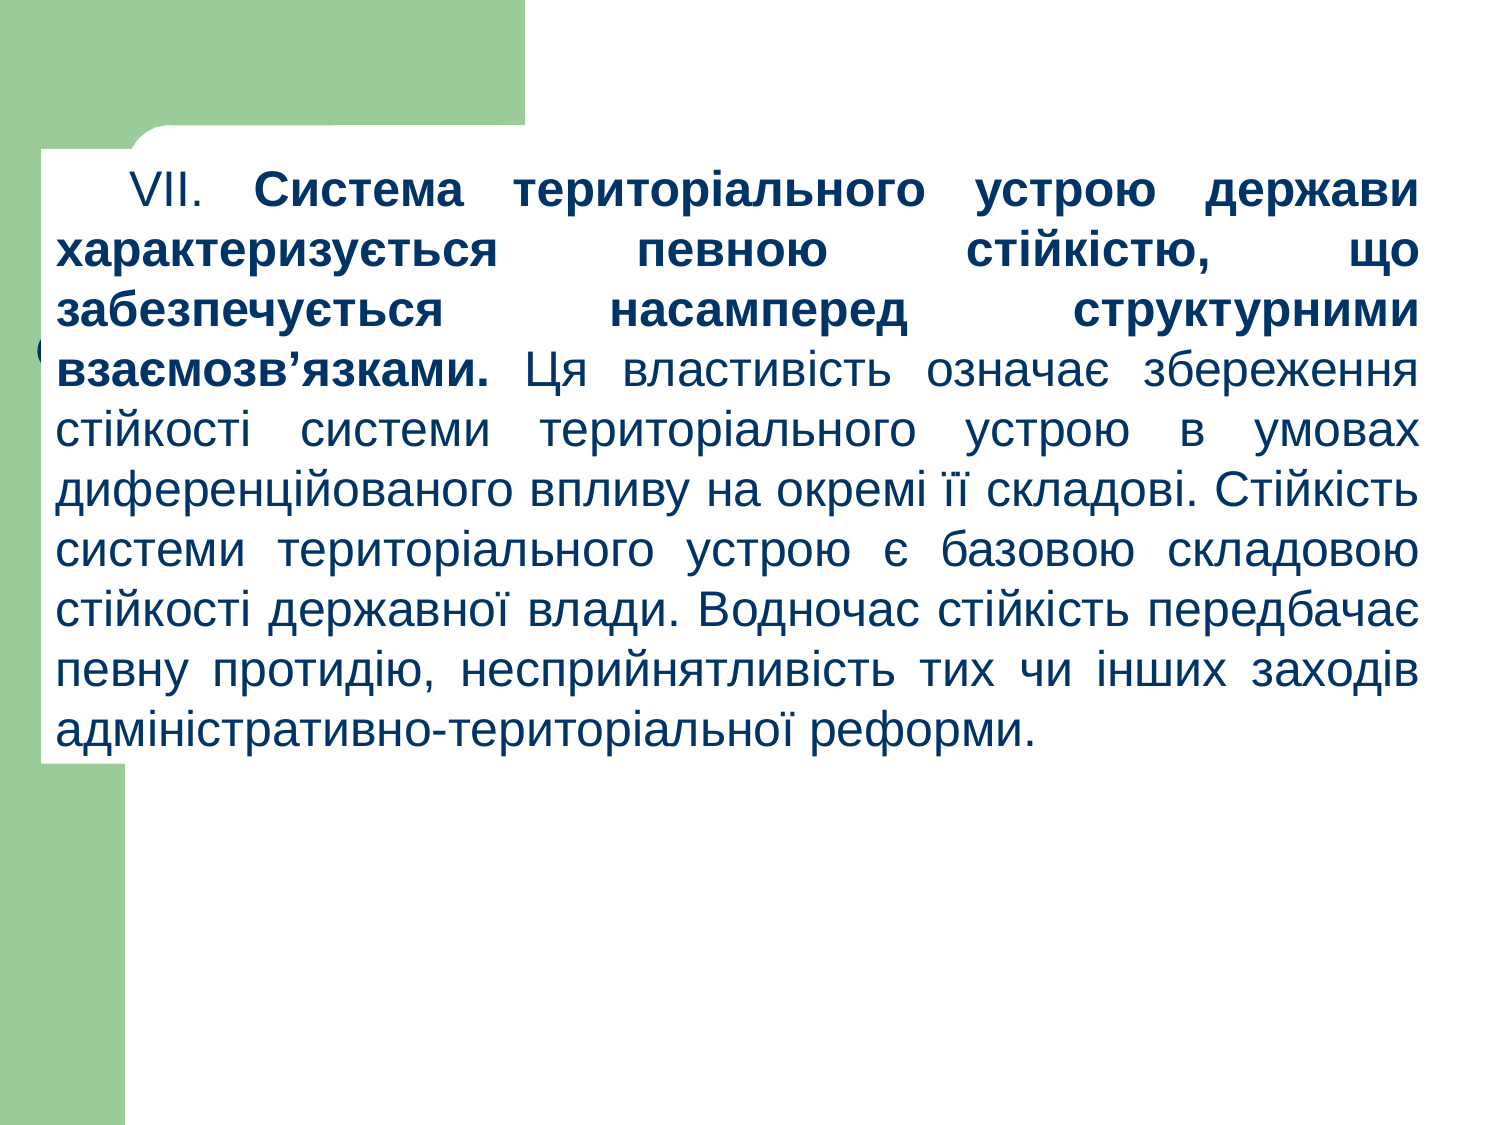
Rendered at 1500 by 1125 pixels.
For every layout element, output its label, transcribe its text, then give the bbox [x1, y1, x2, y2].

text_box VII. Система територіального устрою держави характеризується певною стійкістю, що забезпечується насамперед структурними взаємозв’язками. Ця властивість означає збереження стійкості системи територіального устрою в умовах диференційованого впливу на окремі її складові. Стійкість системи територіального устрою є базовою складовою стійкості державної влади. Водночас стійкість передбачає певну протидію, несприйнятливість тих чи інших заходів адміністративно-територіальної реформи. [41, 148, 1436, 764]
